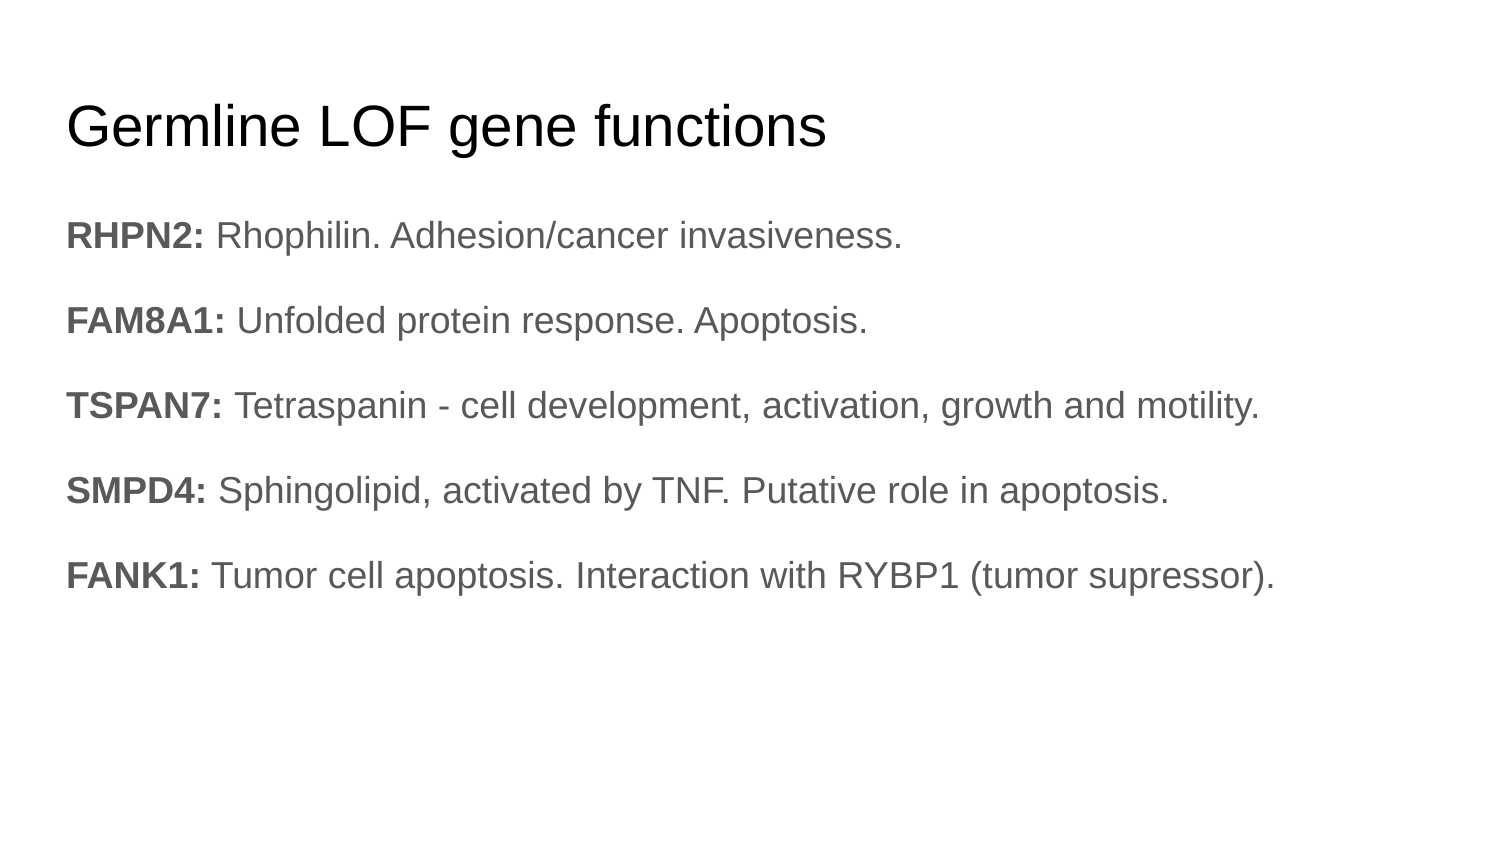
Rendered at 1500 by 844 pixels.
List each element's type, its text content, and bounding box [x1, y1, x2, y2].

title Germline LOF gene functions [51, 72, 1449, 167]
list RHPN2: Rhophilin. Adhesion/cancer invasiveness. FAM8A1: Unfolded protein response. Apoptosis. TSPAN7: Tetraspanin - cell development, activation, growth and motility. SMPD4: Sphingolipid, activated by TNF. Putative role in apoptosis. FANK1: Tumor cell apoptosis. Interaction with RYBP1 (tumor supressor). [51, 189, 1449, 750]
